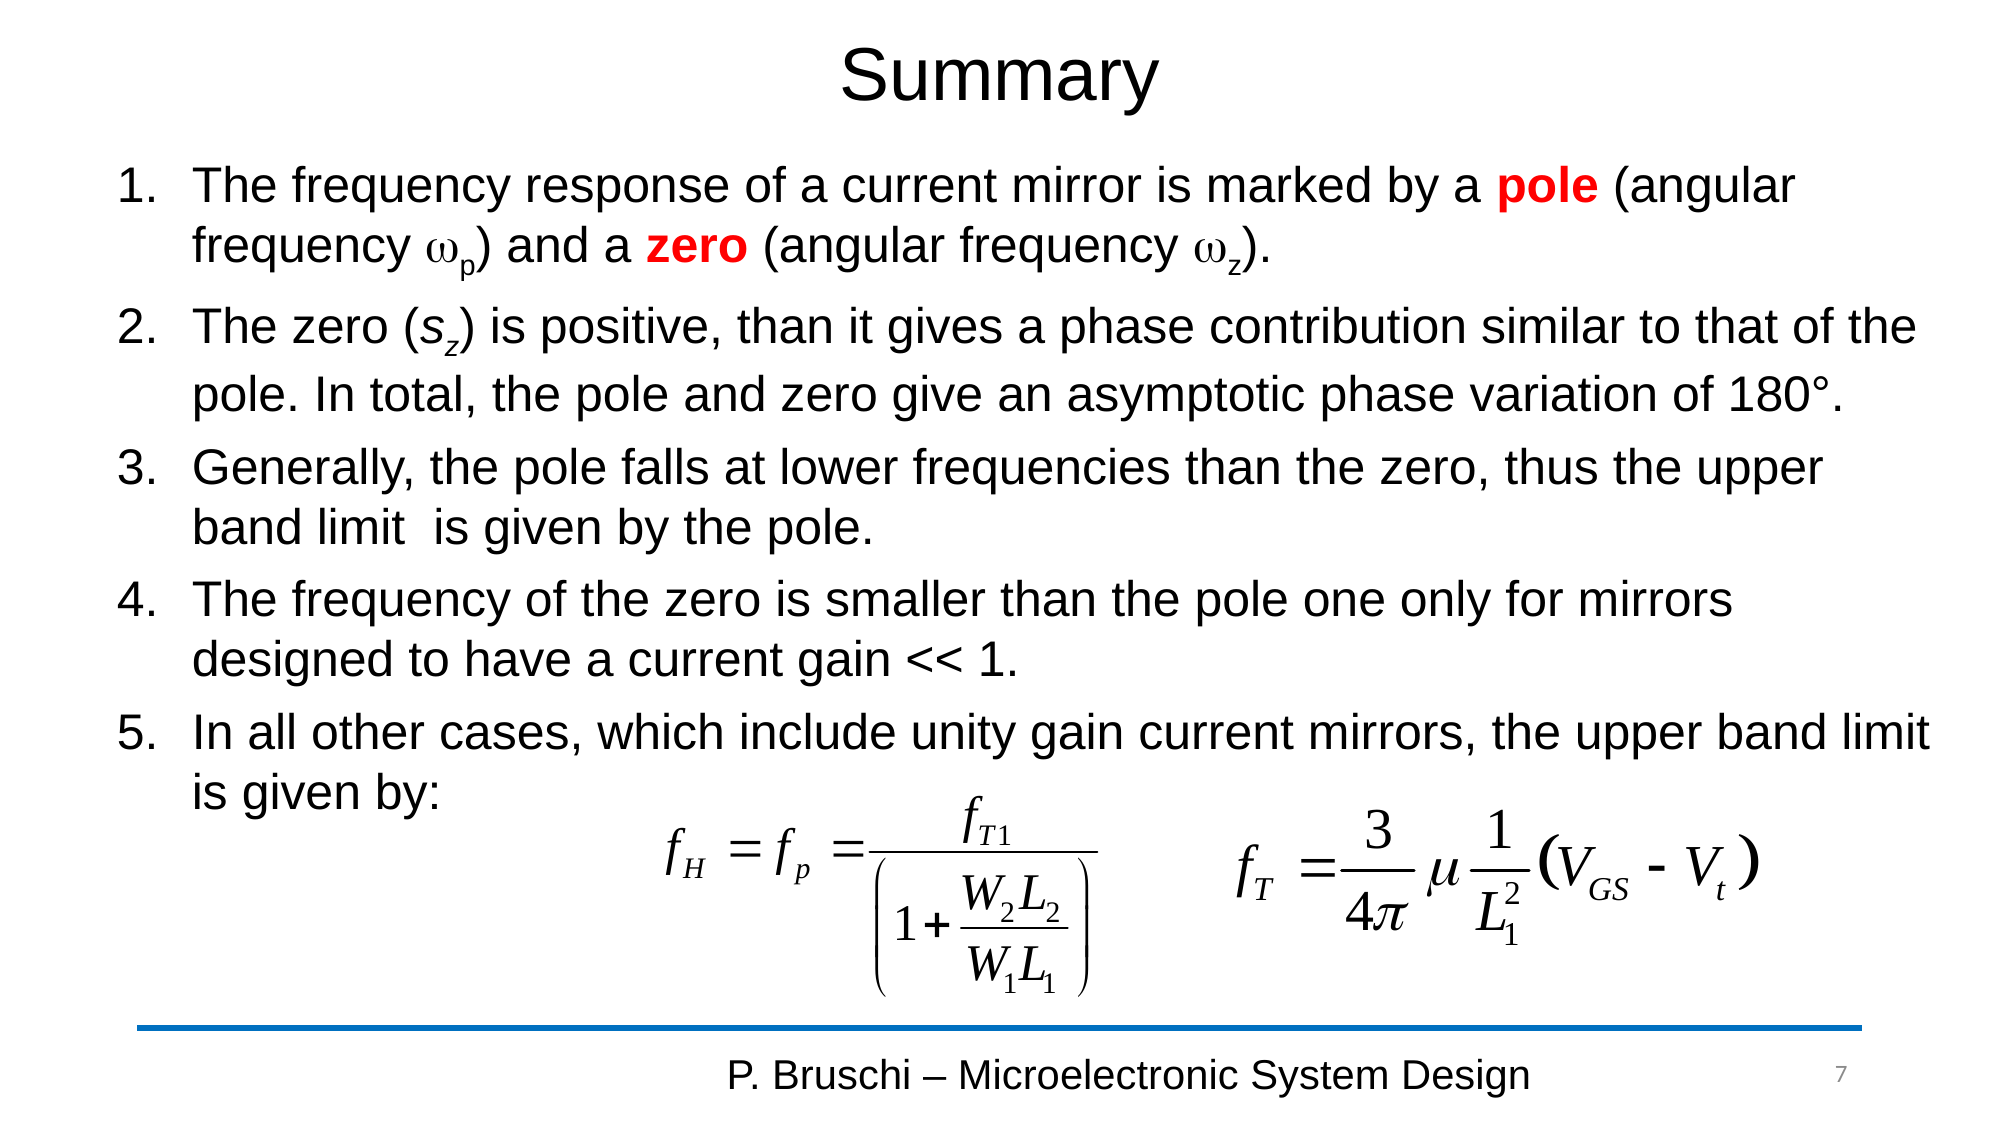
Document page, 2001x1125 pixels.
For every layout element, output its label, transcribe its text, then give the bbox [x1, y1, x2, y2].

text_box The frequency response of a current mirror is marked by a pole (angular frequency wp) and a zero (angular frequency wz). The zero (sz) is positive, than it gives a phase contribution similar to that of the pole. In total, the pole and zero give an asymptotic phase variation of 180°. Generally, the pole falls at lower frequencies than the zero, thus the upper band limit is given by the pole. The frequency of the zero is smaller than the pole one only for mirrors designed to have a current gain << 1. In all other cases, which include unity gain current mirrors, the upper band limit is given by: [102, 145, 1949, 827]
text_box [648, 783, 1107, 1007]
footer P. Bruschi – Microelectronic System Design [662, 1042, 1596, 1103]
title Summary [137, 22, 1863, 131]
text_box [1216, 793, 1768, 958]
slide_number 7 [1718, 1042, 1863, 1103]
